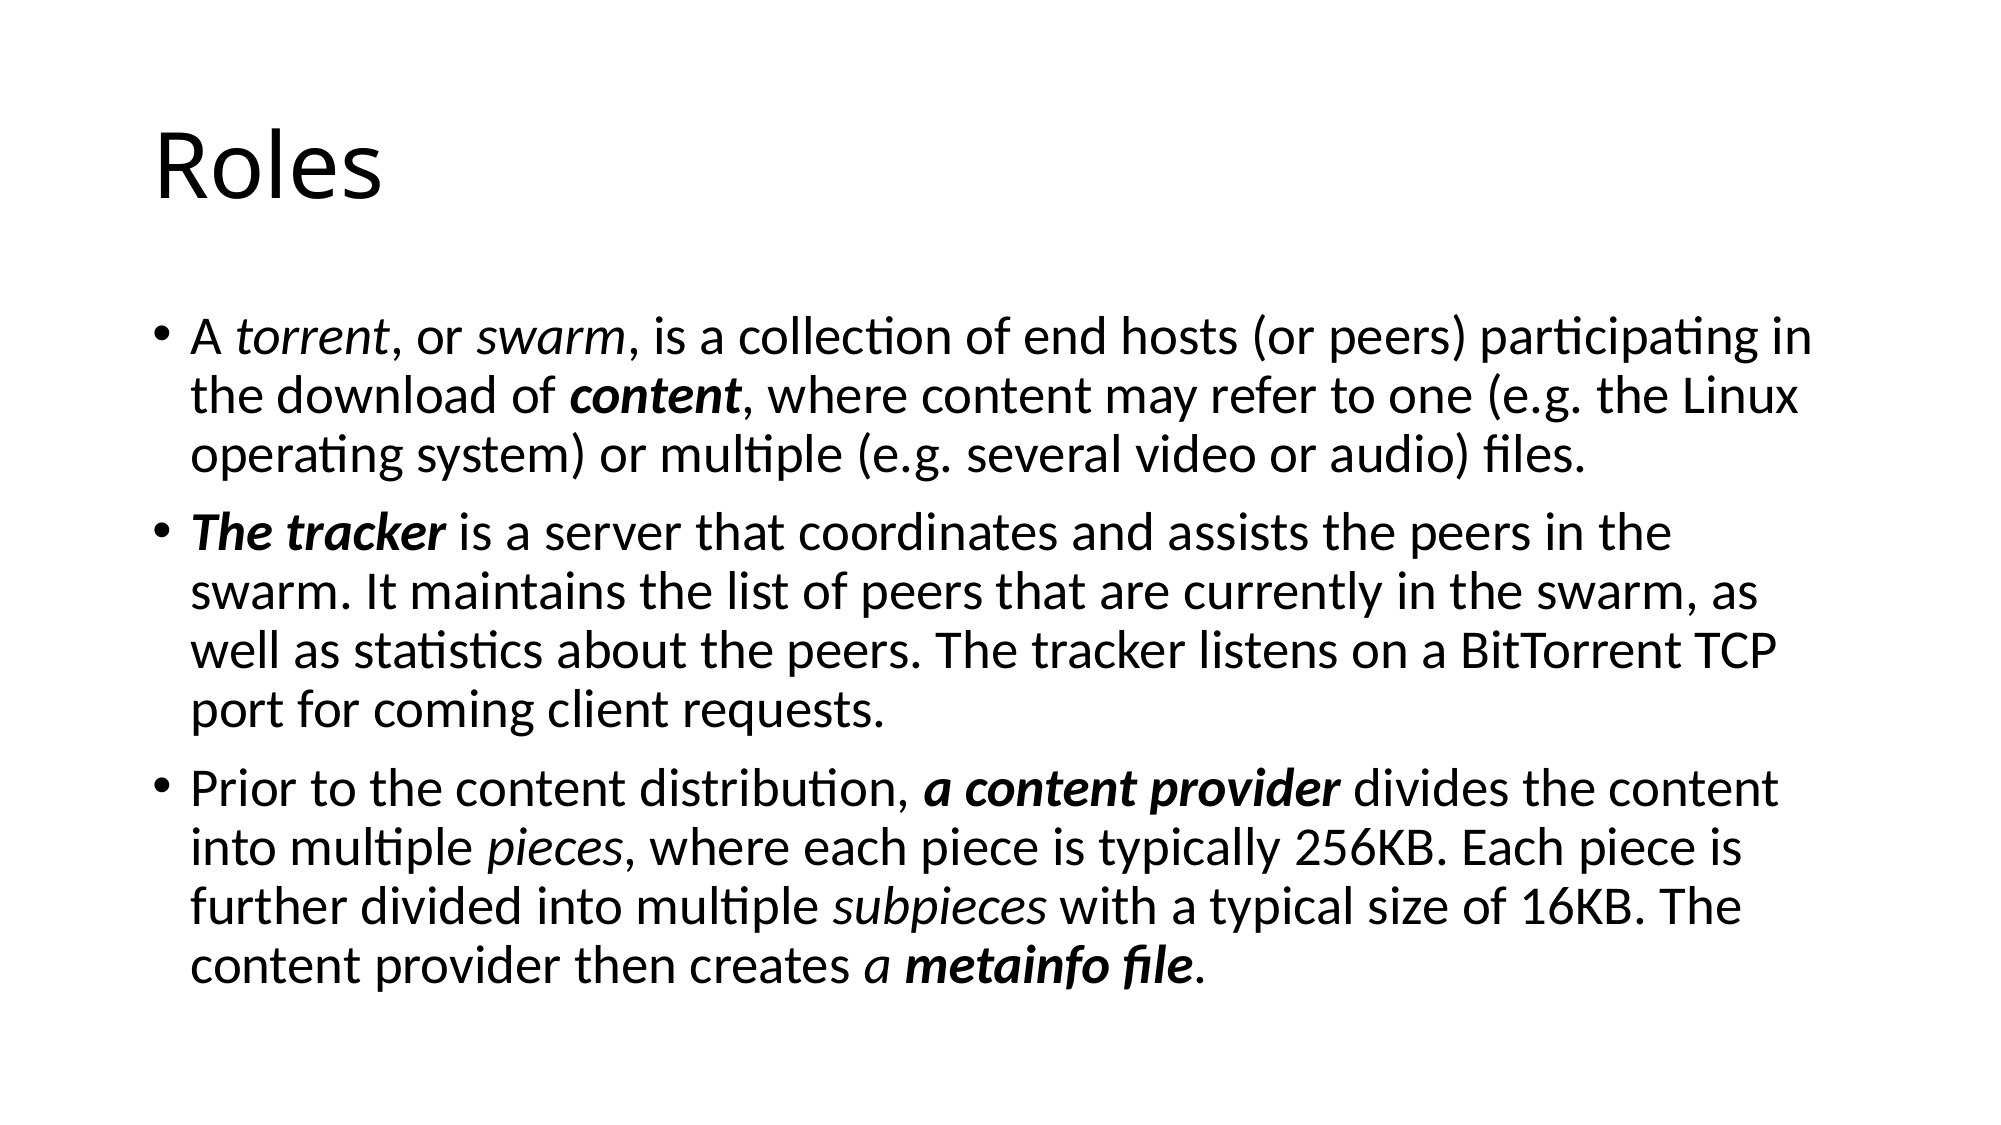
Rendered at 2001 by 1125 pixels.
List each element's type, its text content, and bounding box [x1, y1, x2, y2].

title Roles [137, 59, 1863, 278]
list A torrent, or swarm, is a collection of end hosts (or peers) participating in the download of content, where content may refer to one (e.g. the Linux operating system) or multiple (e.g. several video or audio) files. The tracker is a server that coordinates and assists the peers in the swarm. It maintains the list of peers that are currently in the swarm, as well as statistics about the peers. The tracker listens on a BitTorrent TCP port for coming client requests. Prior to the content distribution, a content provider divides the content into multiple pieces, where each piece is typically 256KB. Each piece is further divided into multiple subpieces with a typical size of 16KB. The content provider then creates a metainfo file. [137, 299, 1863, 1014]
